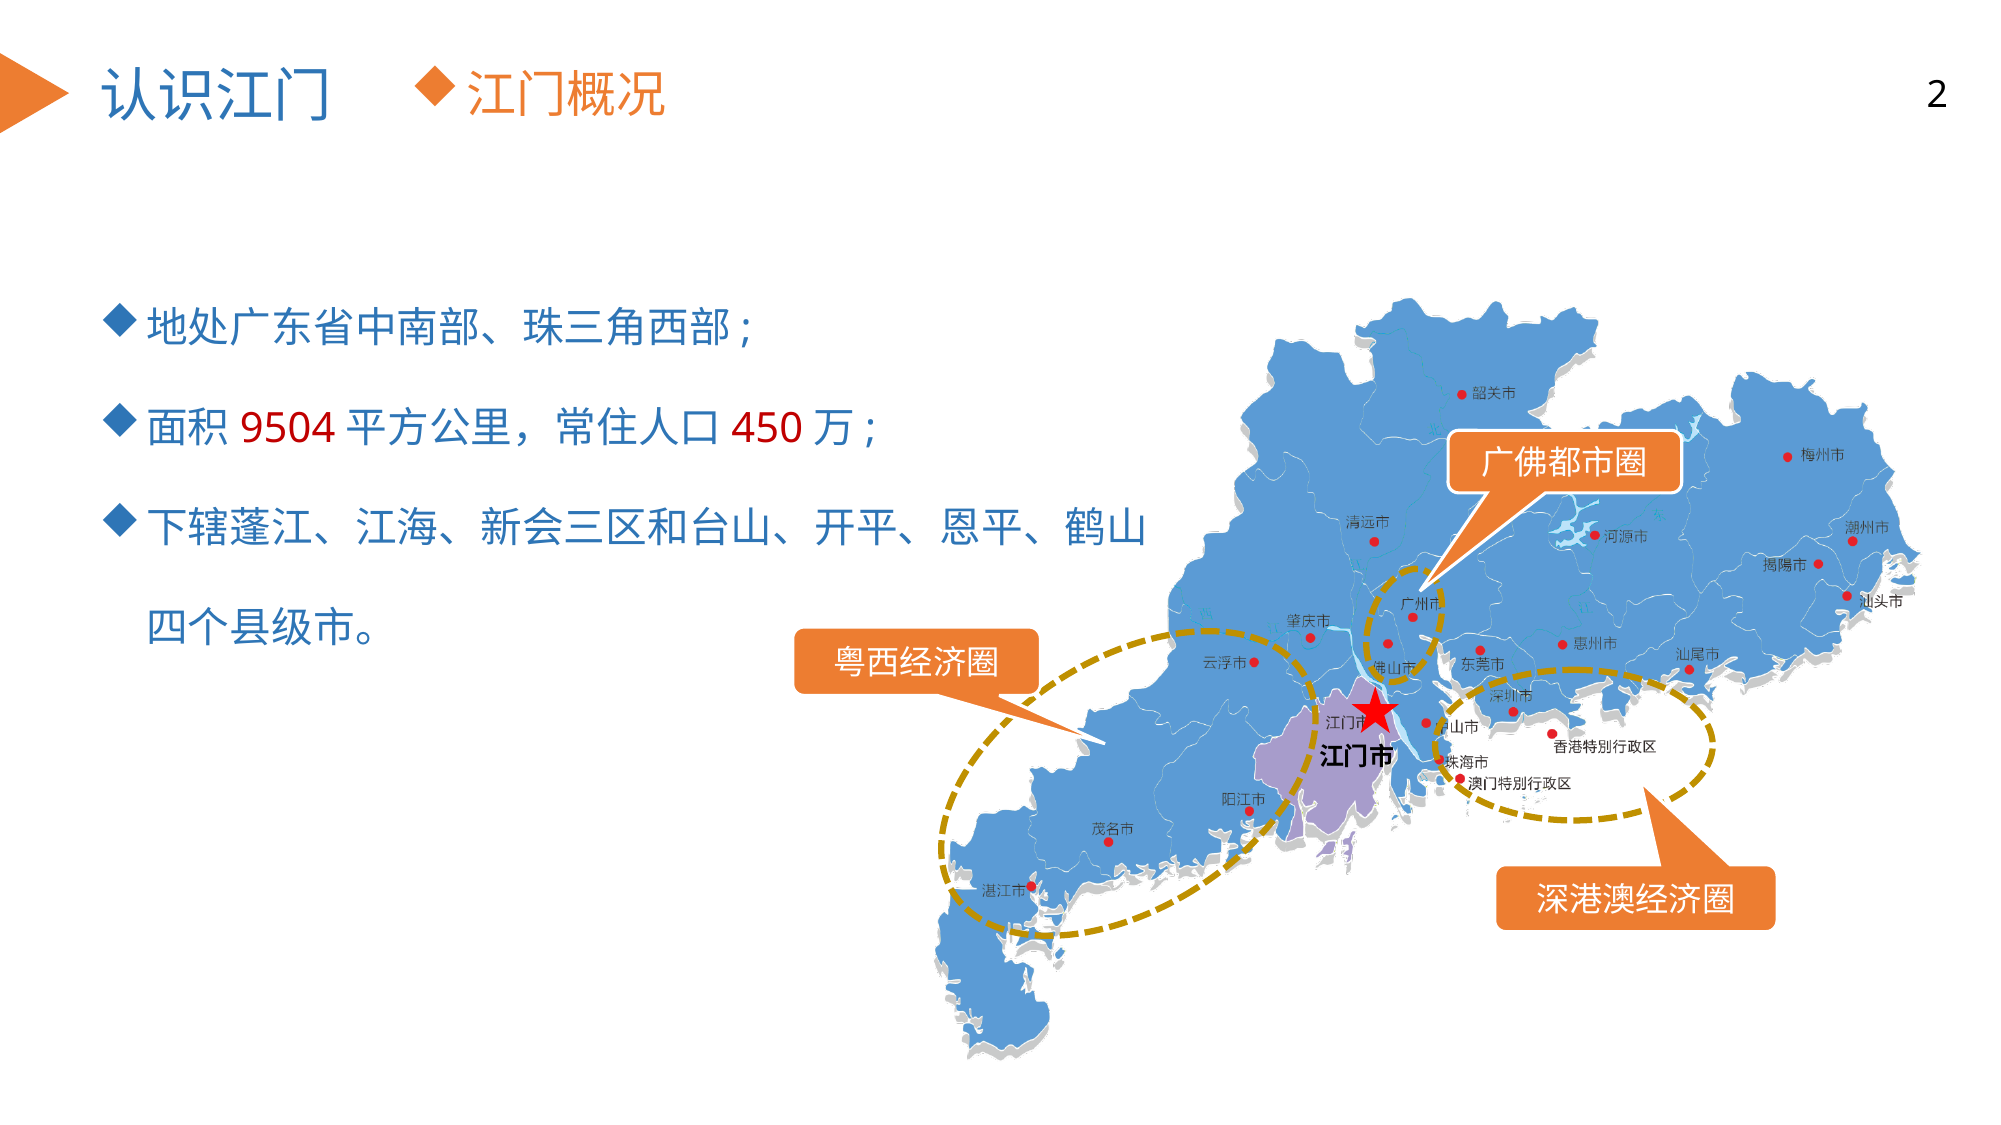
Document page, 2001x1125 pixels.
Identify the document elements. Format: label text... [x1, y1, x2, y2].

text_box 认识江门 [84, 50, 348, 135]
text_box [0, 51, 72, 135]
text_box 江门概况 [395, 55, 682, 130]
text_box 地处广东省中南部、珠三角西部; 面积9504平方公里，常住人口450万; 下辖蓬江、江海、新会三区和台山、开平、恩平、鹤山四个县级市。 [84, 243, 1175, 659]
text_box [1887, 62, 1998, 174]
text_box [792, 296, 1923, 1062]
